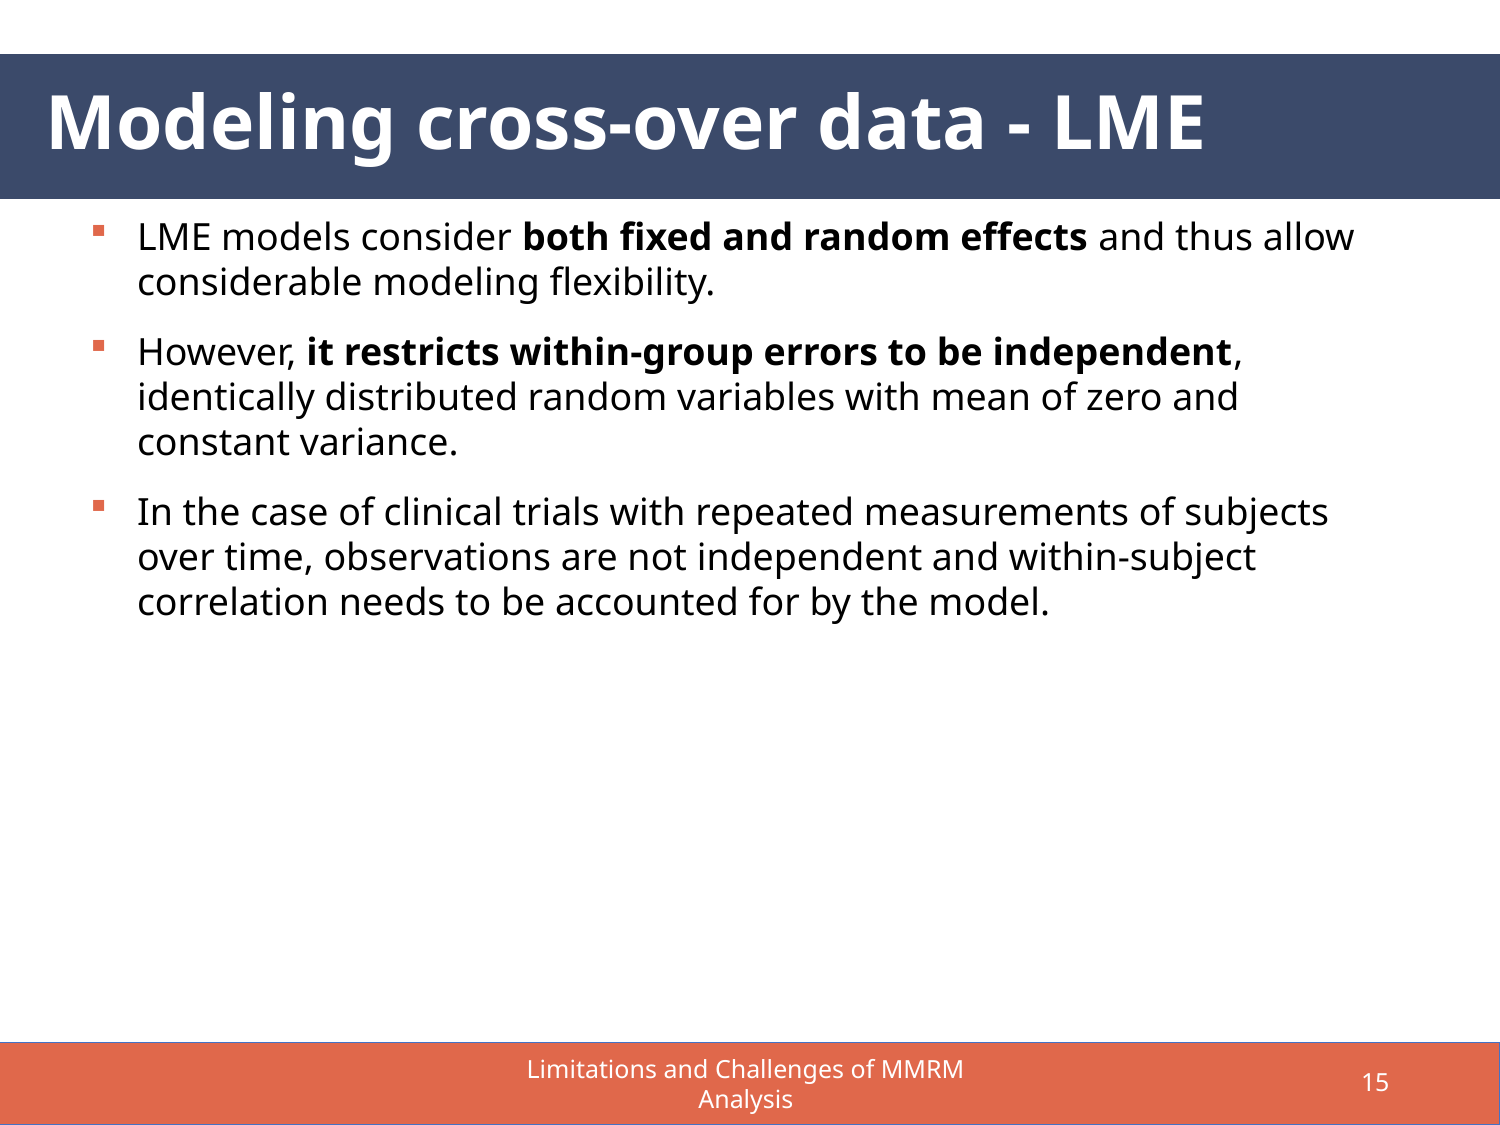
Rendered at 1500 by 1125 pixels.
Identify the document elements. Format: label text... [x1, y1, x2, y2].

footer Limitations and Challenges of MMRM Analysis [492, 1053, 1000, 1114]
text_box LME models consider both fixed and random effects and thus allow considerable modeling flexibility. However, it restricts within-group errors to be independent, identically distributed random variables with mean of zero and constant variance. In the case of clinical trials with repeated measurements of subjects over time, observations are not independent and within-subject correlation needs to be accounted for by the model. [75, 205, 1417, 1042]
text_box [0, 1042, 1500, 1125]
slide_number 15 [1067, 1053, 1405, 1114]
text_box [0, 53, 1500, 199]
